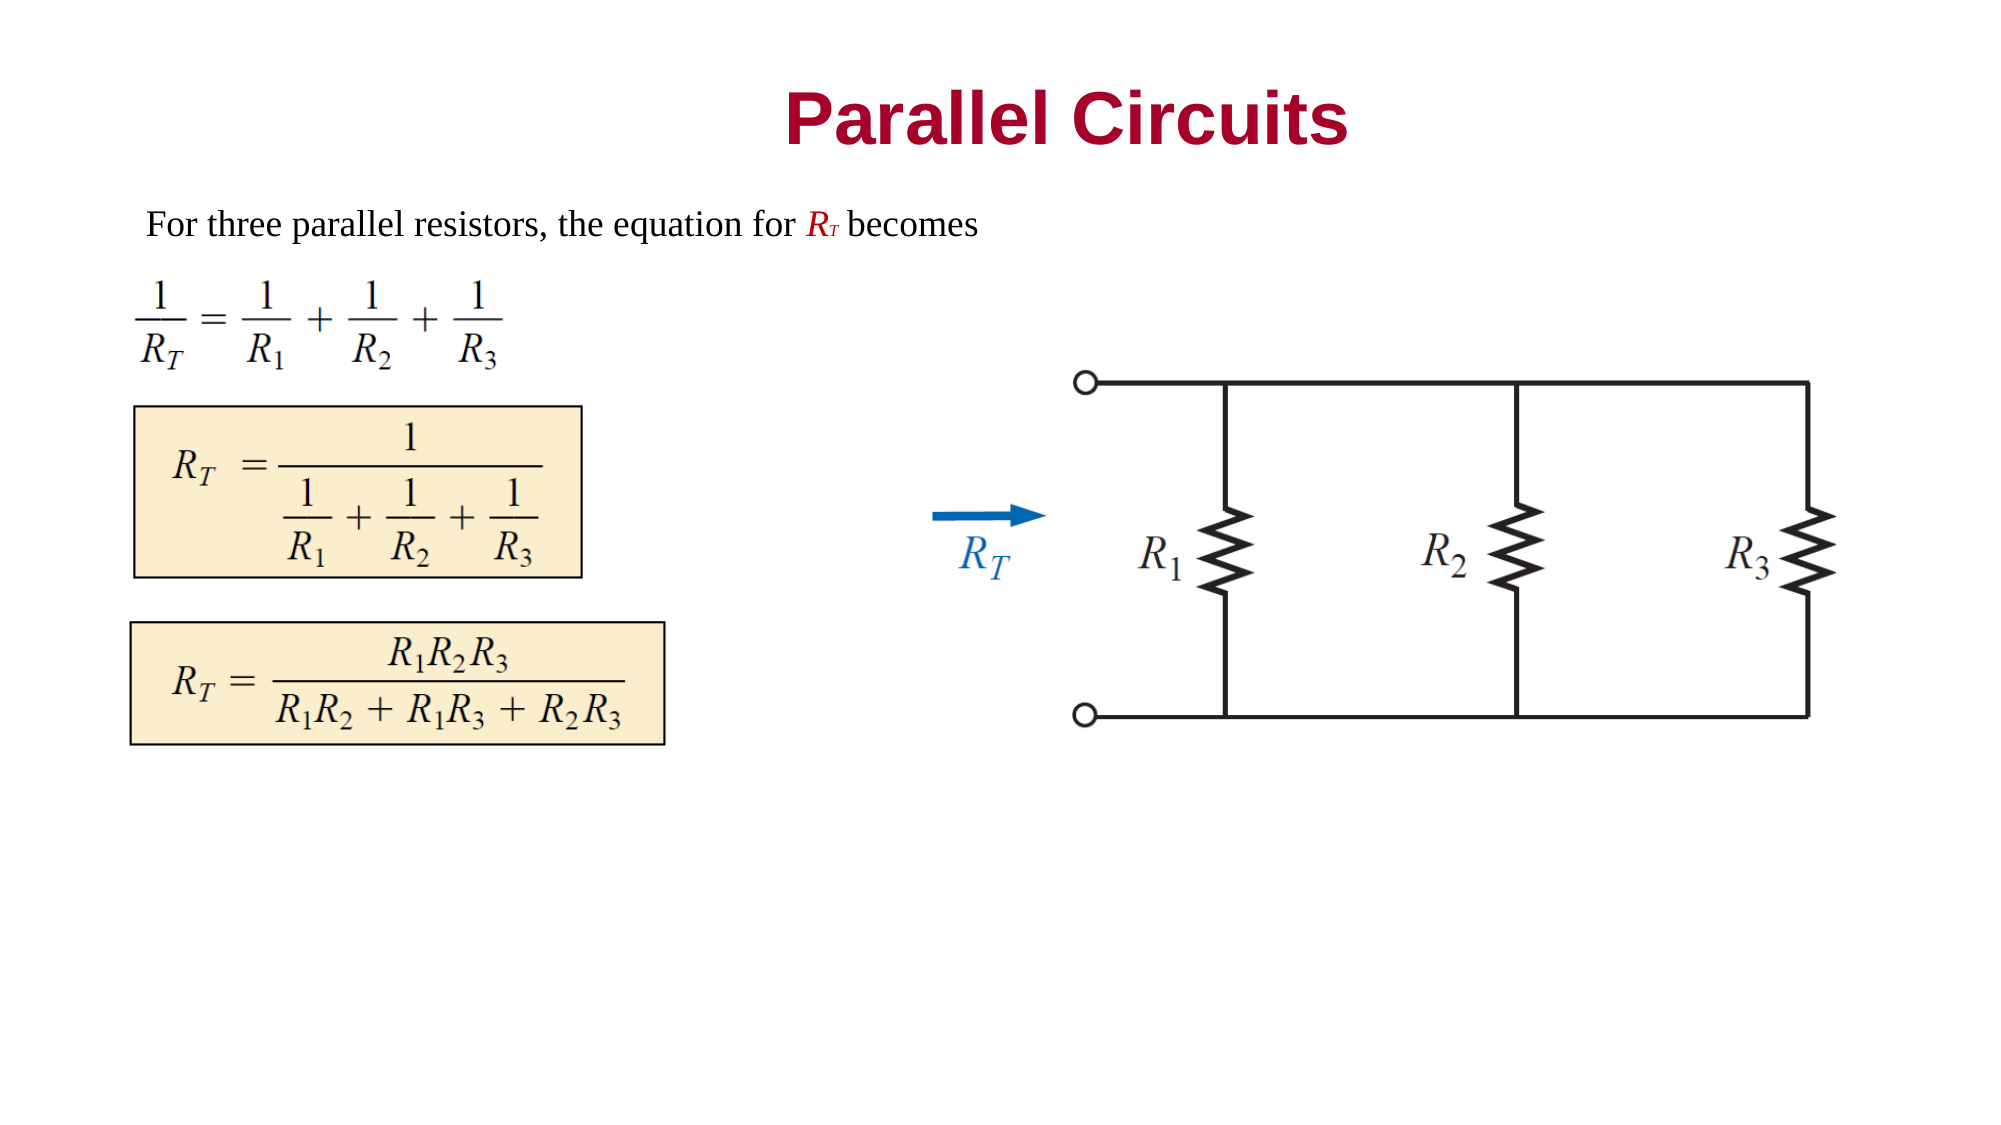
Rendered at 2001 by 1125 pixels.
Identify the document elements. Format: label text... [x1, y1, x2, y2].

picture [120, 618, 672, 751]
picture [128, 400, 586, 584]
text_box Parallel Circuits [769, 61, 1366, 167]
text_box For three parallel resistors, the equation for RT becomes [131, 191, 994, 252]
picture [128, 275, 506, 374]
picture [911, 361, 1872, 751]
